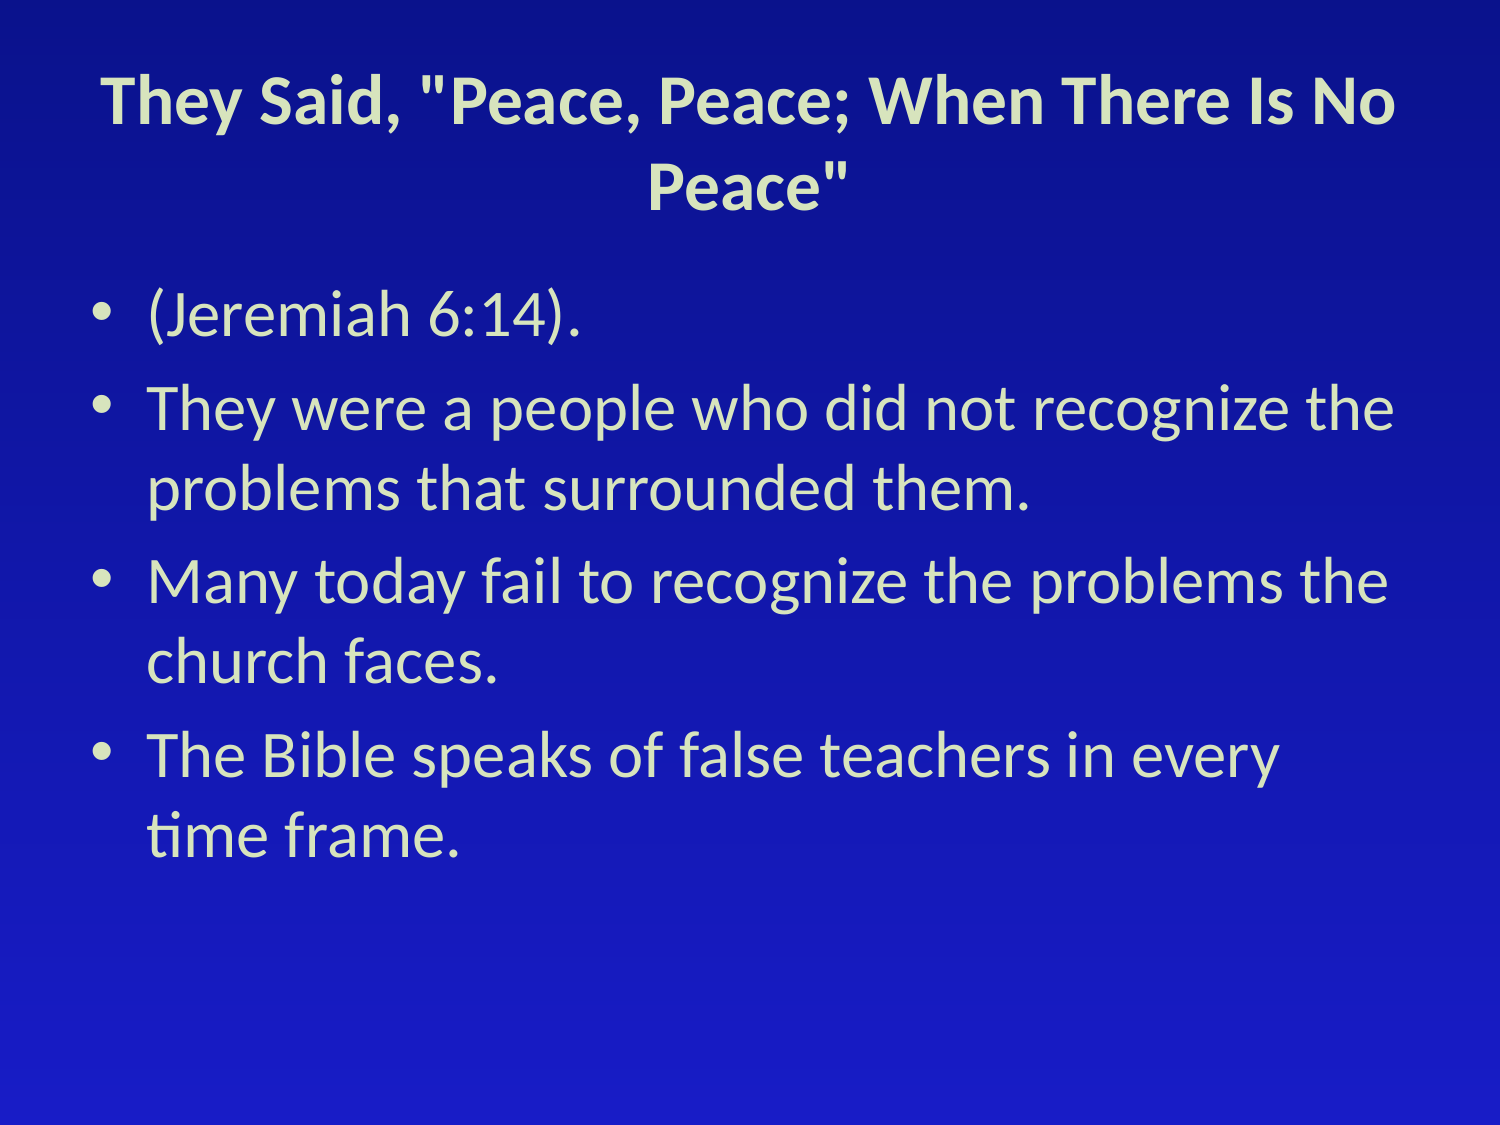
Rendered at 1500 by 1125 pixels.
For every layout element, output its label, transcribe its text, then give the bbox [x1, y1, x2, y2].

list (Jeremiah 6:14). They were a people who did not recognize the problems that surrounded them. Many today fail to recognize the problems the church faces. The Bible speaks of false teachers in every time frame. [75, 262, 1425, 1005]
title They Said, "Peace, Peace; When There Is No Peace" [75, 45, 1425, 233]
